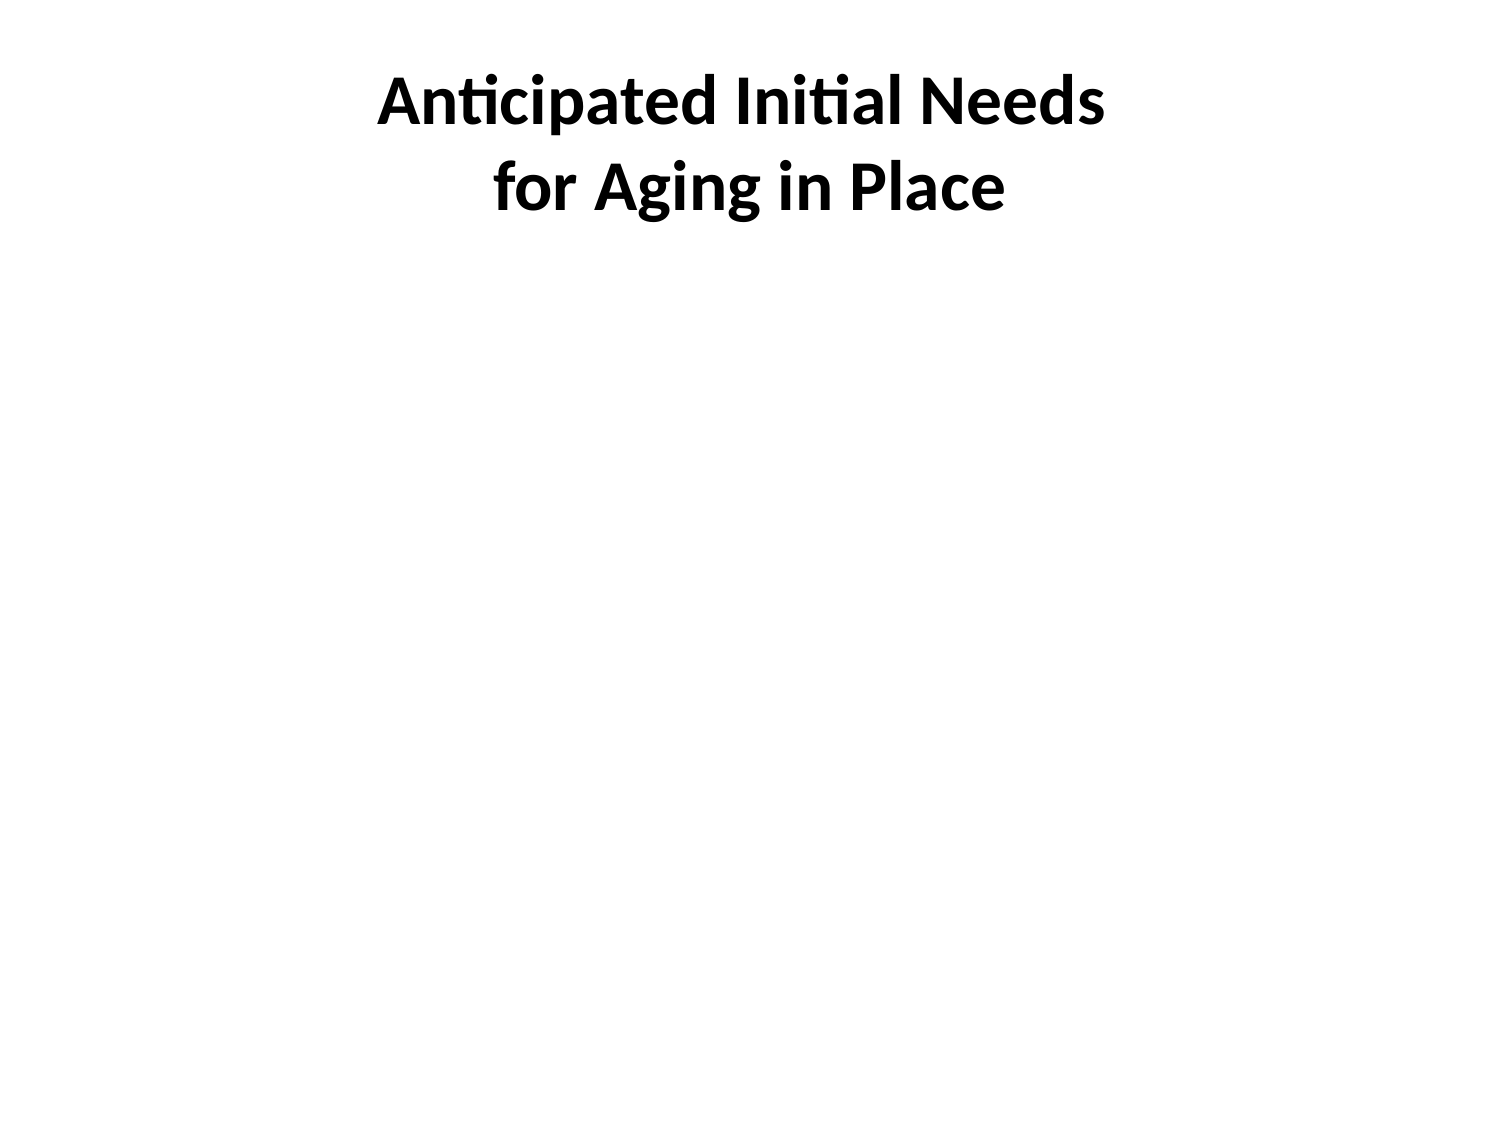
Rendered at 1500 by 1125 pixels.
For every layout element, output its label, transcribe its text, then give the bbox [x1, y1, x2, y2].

title Anticipated Initial Needs for Aging in Place [75, 45, 1425, 233]
